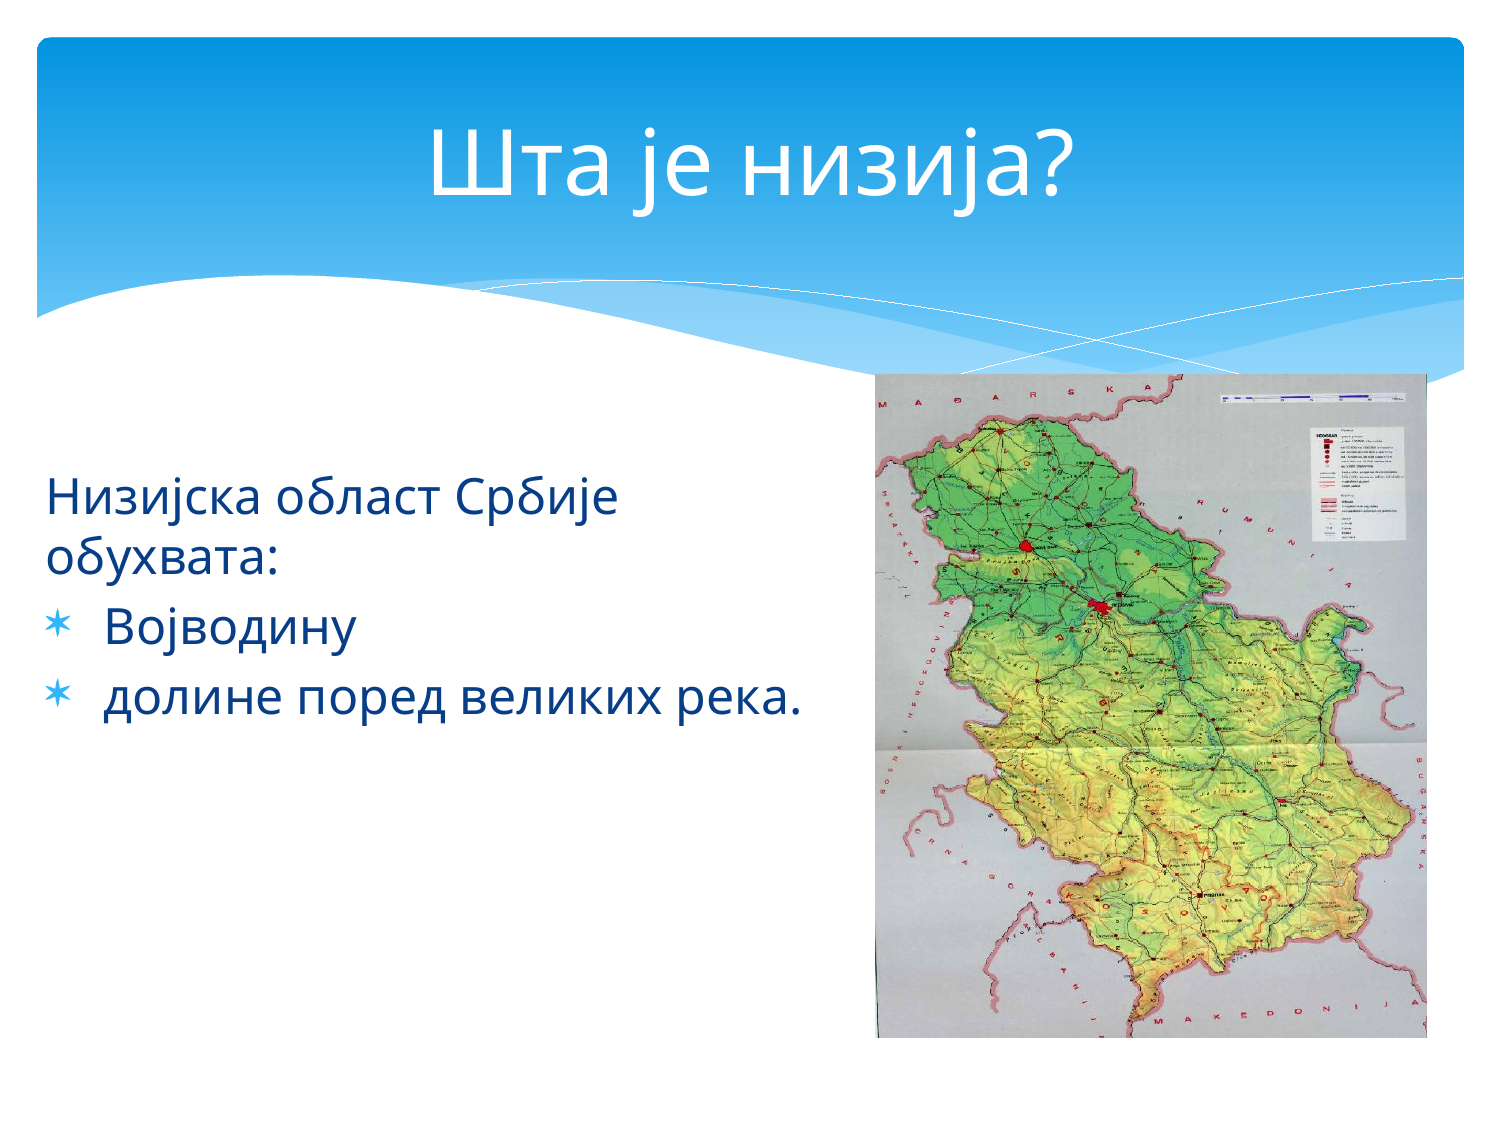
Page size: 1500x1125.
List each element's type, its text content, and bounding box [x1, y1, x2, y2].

list Низијска област Србије обухвата: Војводину долине поред великих река. [30, 456, 844, 809]
title Шта је низија? [75, 55, 1425, 261]
picture [874, 374, 1427, 1038]
list [875, 302, 1425, 372]
